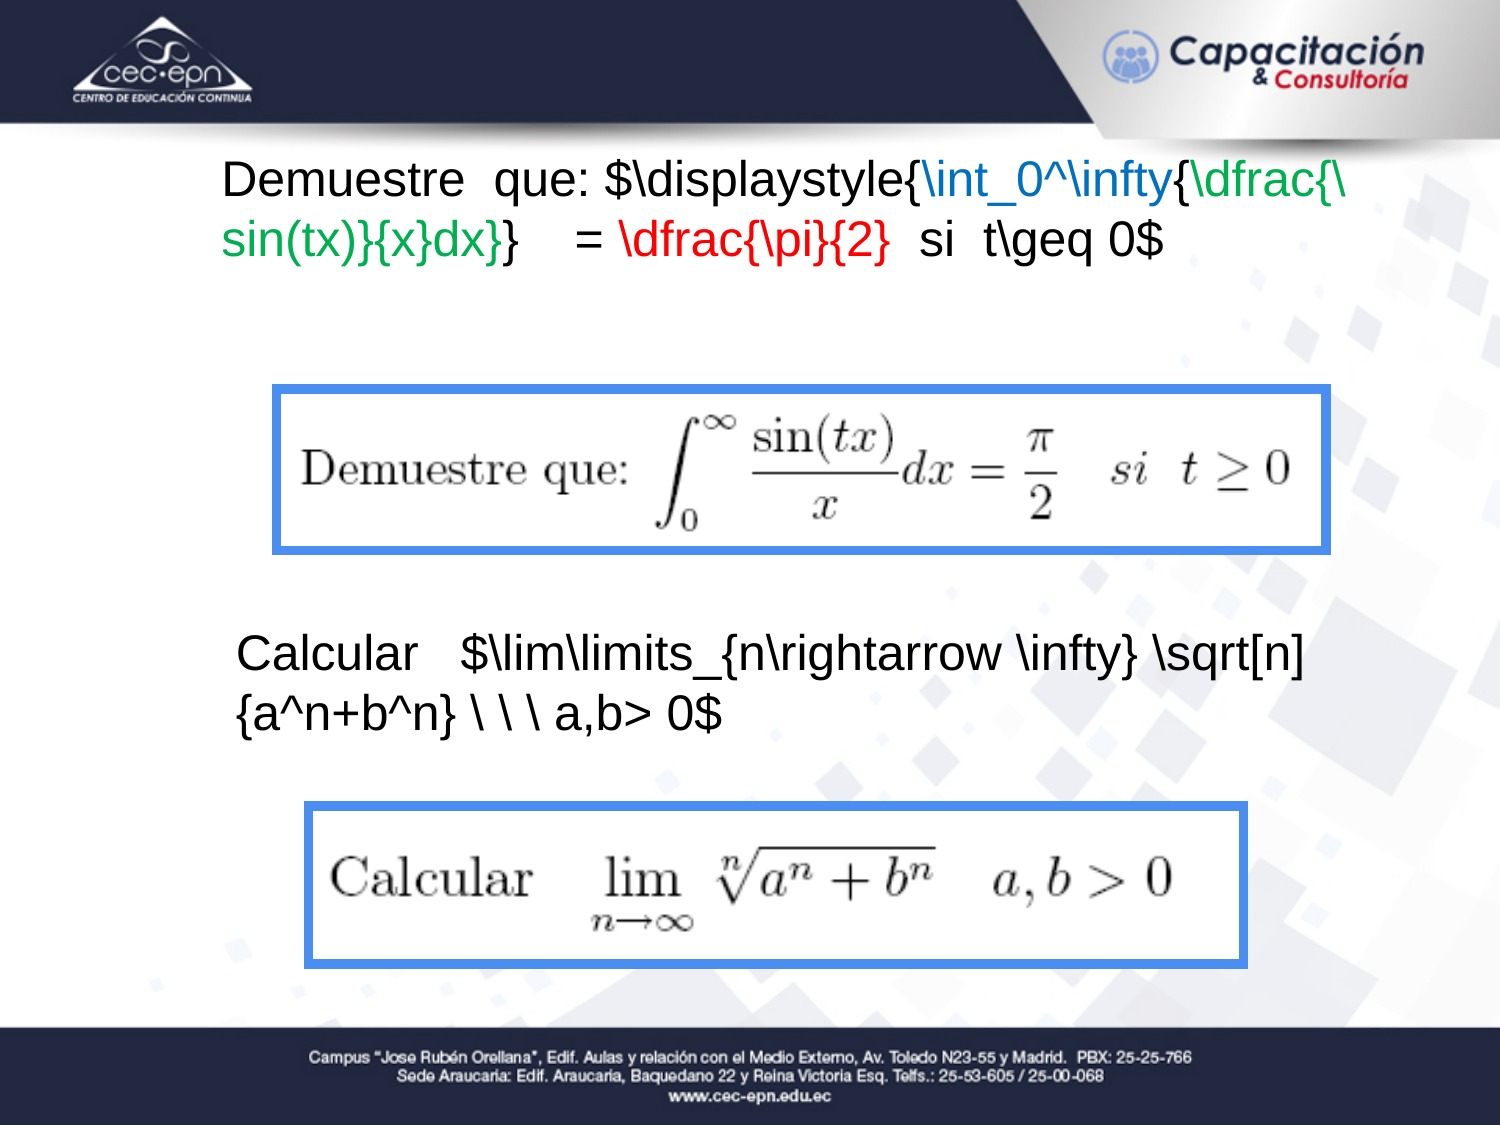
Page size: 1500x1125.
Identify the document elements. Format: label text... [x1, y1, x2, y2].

picture [0, 0, 1500, 1125]
text_box Demuestre que: $\displaystyle{\int_0^\infty{\dfrac{\sin(tx)}{x}dx}} = \dfrac{\pi}{2} si t\geq 0$ [206, 138, 1437, 274]
text_box Calcular $\lim\limits_{n\rightarrow \infty} \sqrt[n]{a^n+b^n} \ \ \ a,b> 0$ [221, 613, 1382, 748]
